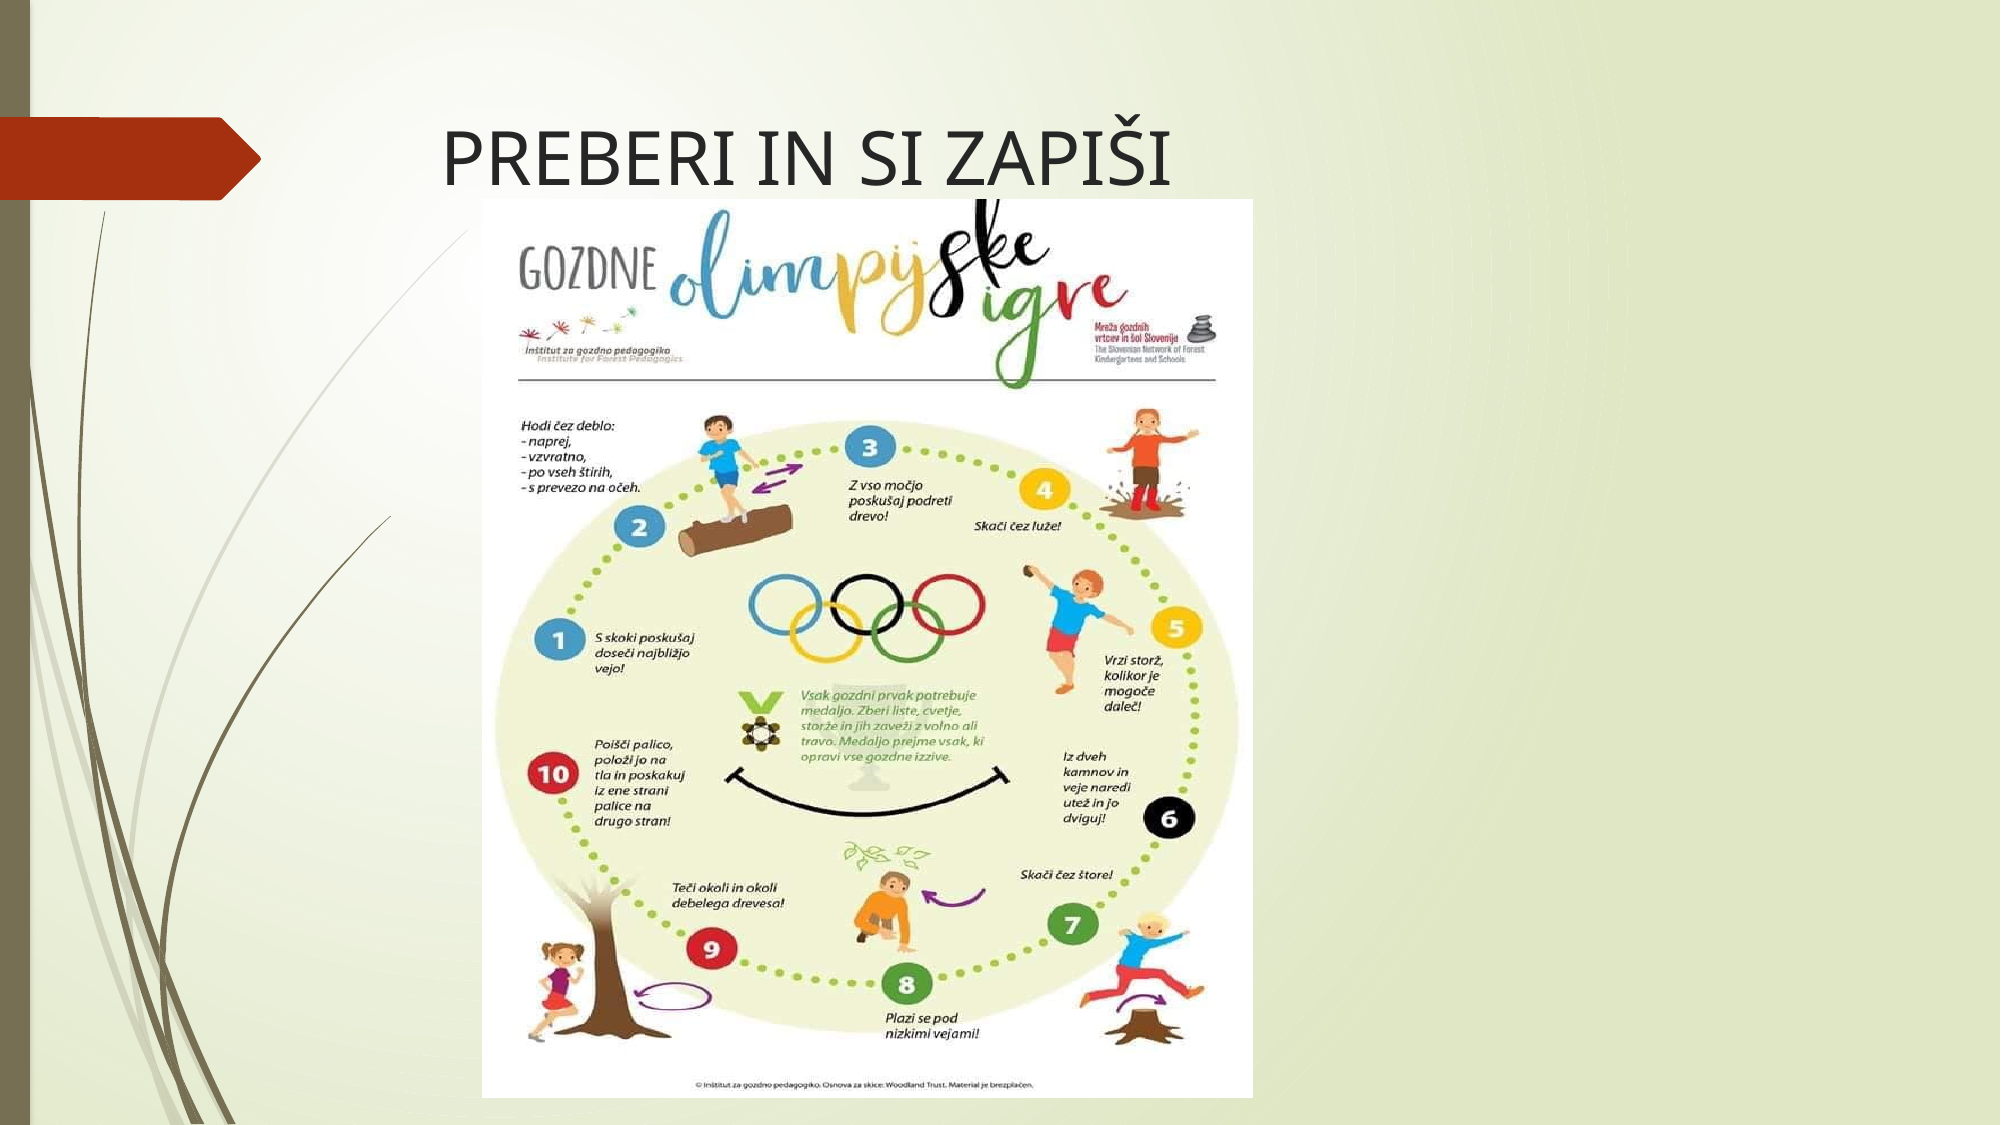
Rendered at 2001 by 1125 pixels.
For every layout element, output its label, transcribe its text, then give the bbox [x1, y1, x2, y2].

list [482, 199, 1253, 1098]
title PREBERI IN SI ZAPIŠI [425, 102, 1888, 313]
